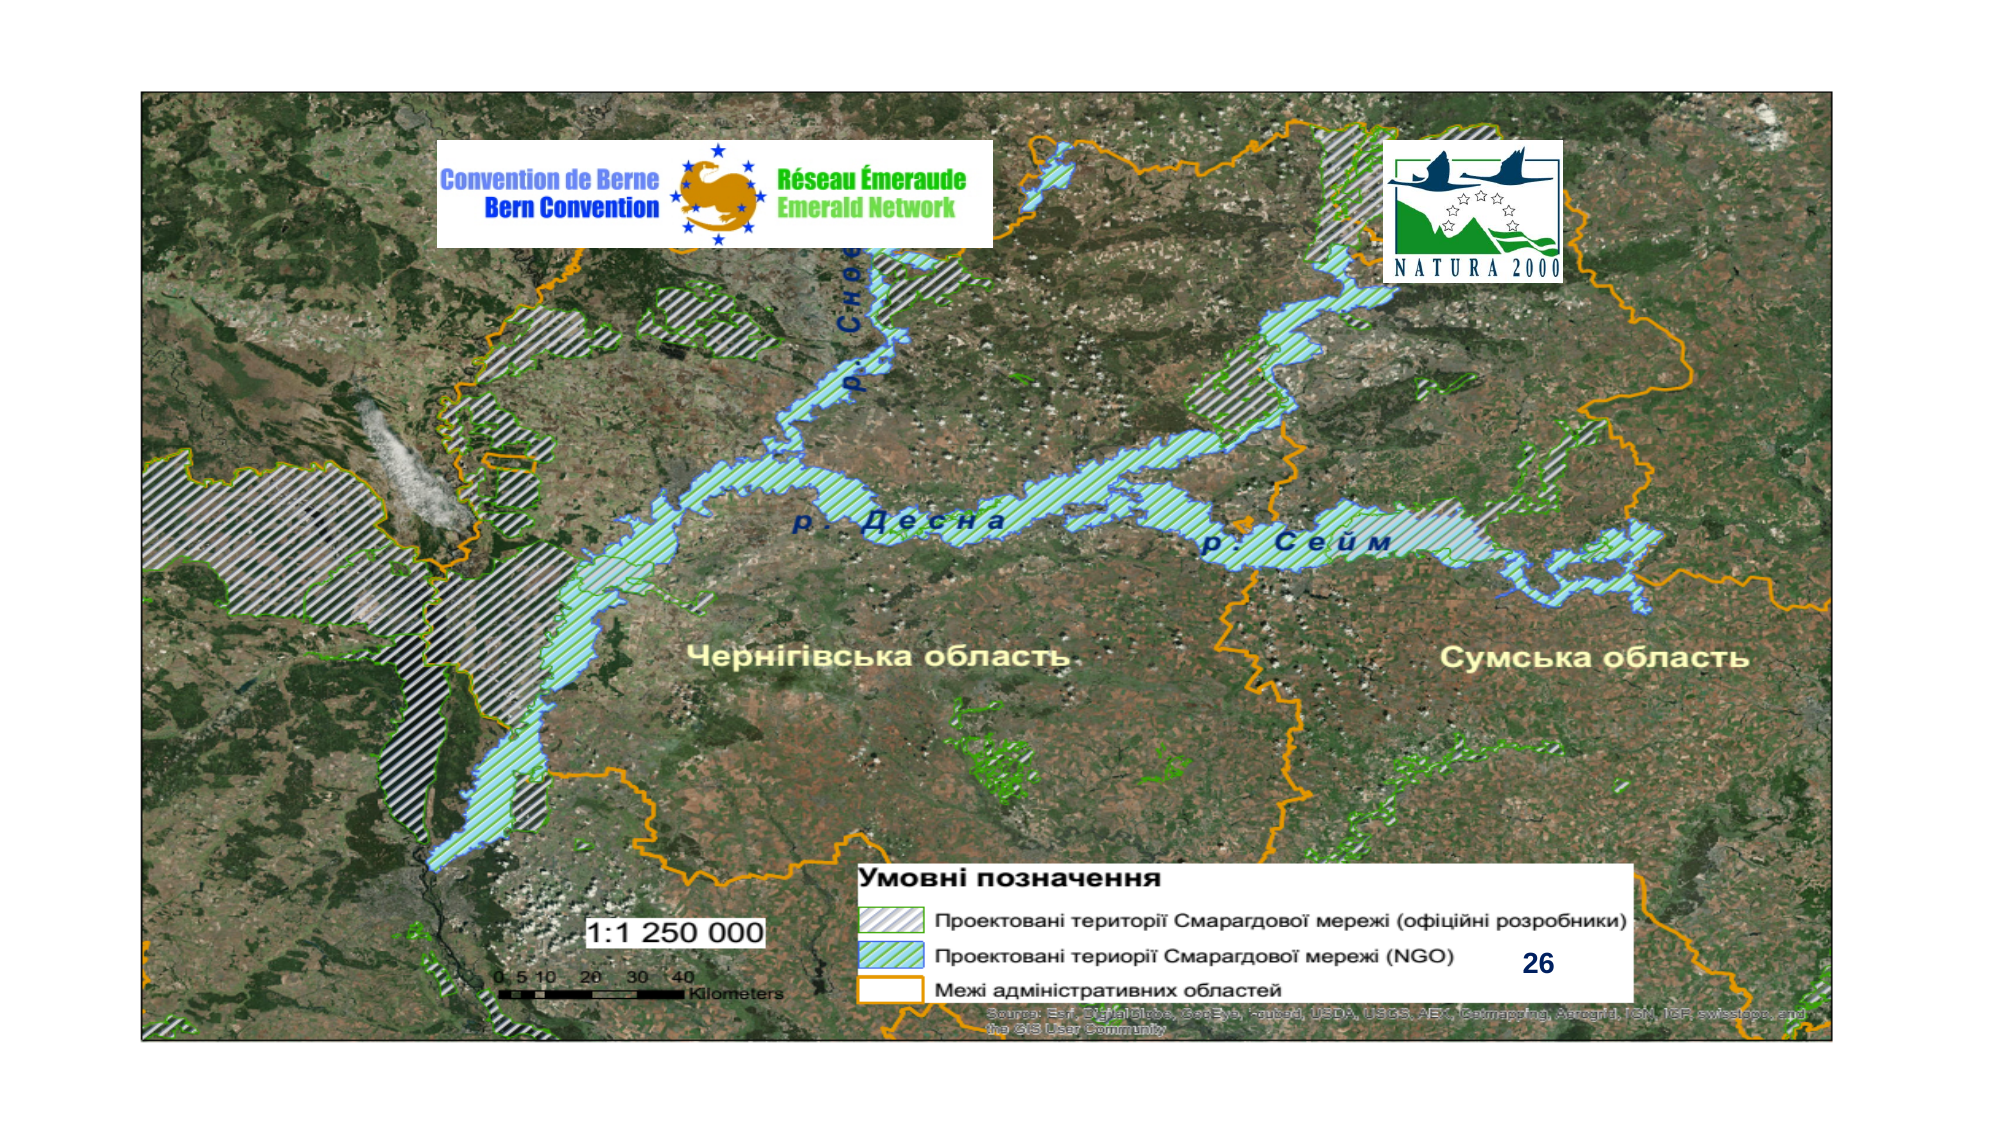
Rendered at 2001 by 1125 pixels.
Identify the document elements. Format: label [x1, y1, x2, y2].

picture [130, 84, 1844, 1051]
